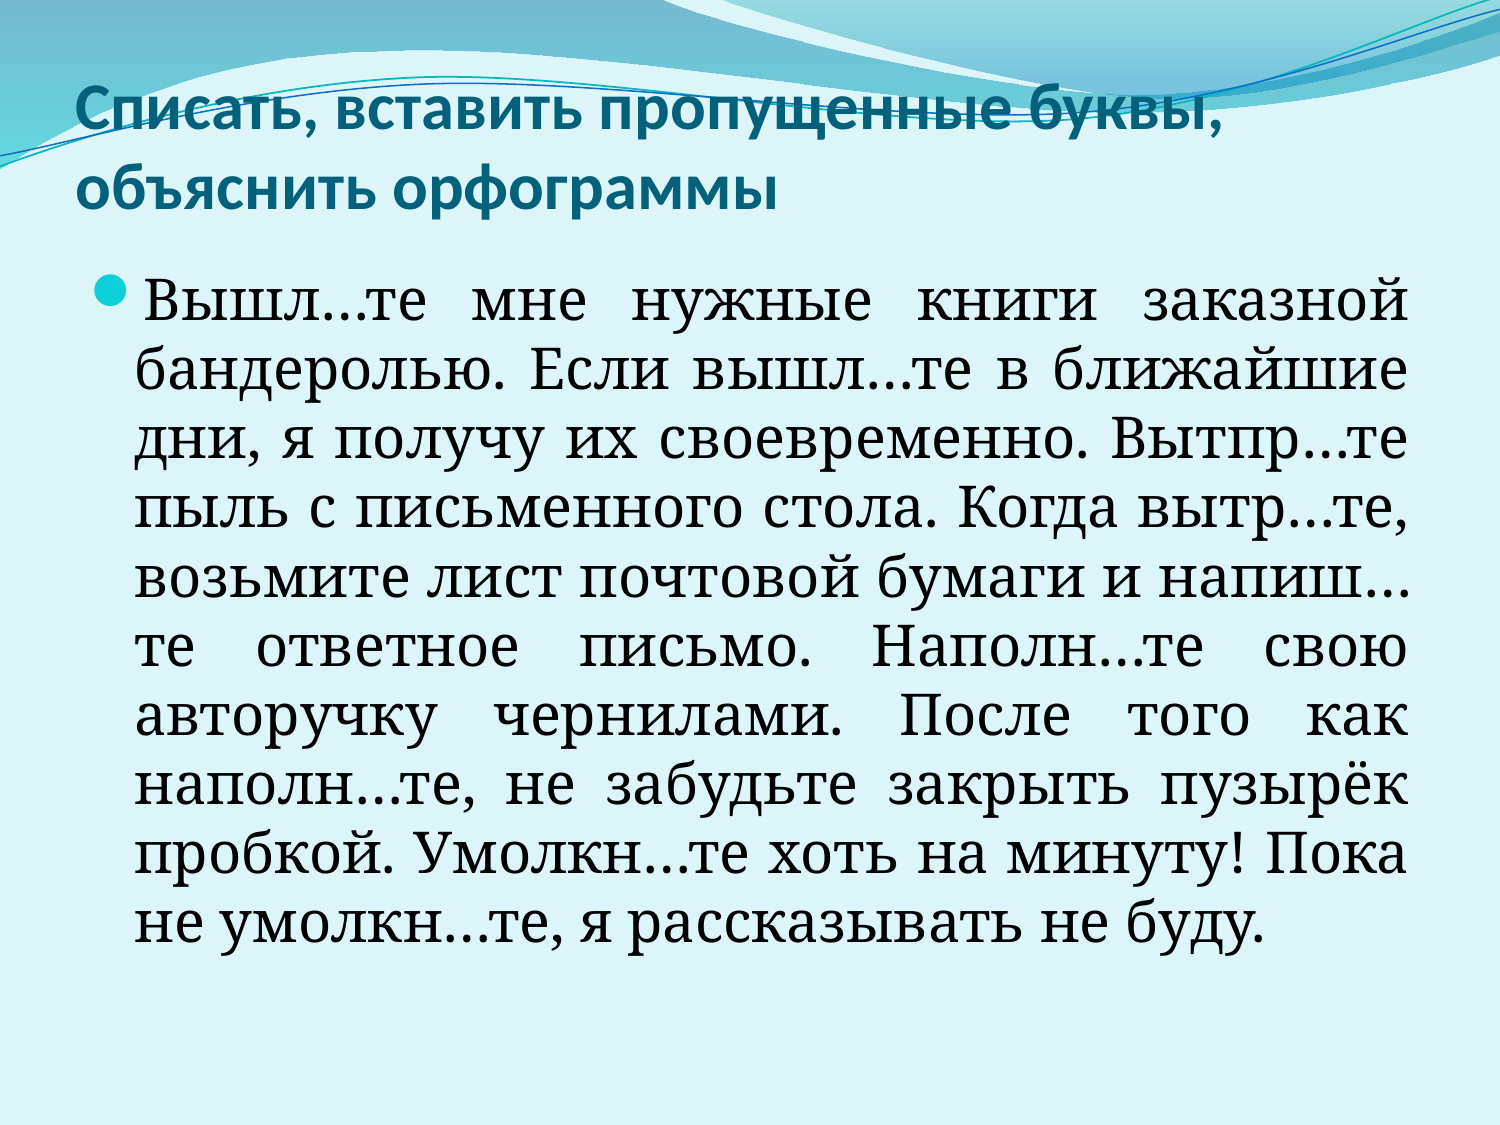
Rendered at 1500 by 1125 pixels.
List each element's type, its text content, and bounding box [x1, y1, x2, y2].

list Вышл…те мне нужные книги заказной бандеролью. Если вышл…те в ближайшие дни, я получу их своевременно. Вытпр…те пыль с письменного стола. Когда вытр…те, возьмите лист почтовой бумаги и напиш…те ответное письмо. Наполн…те свою авторучку чернилами. После того как наполн…те, не забудьте закрыть пузырёк пробкой. Умолкн…те хоть на минуту! Пока не умолкн…те, я рассказывать не буду. [75, 255, 1425, 1038]
title Списать, вставить пропущенные буквы, объяснить орфограммы [75, 115, 1425, 255]
